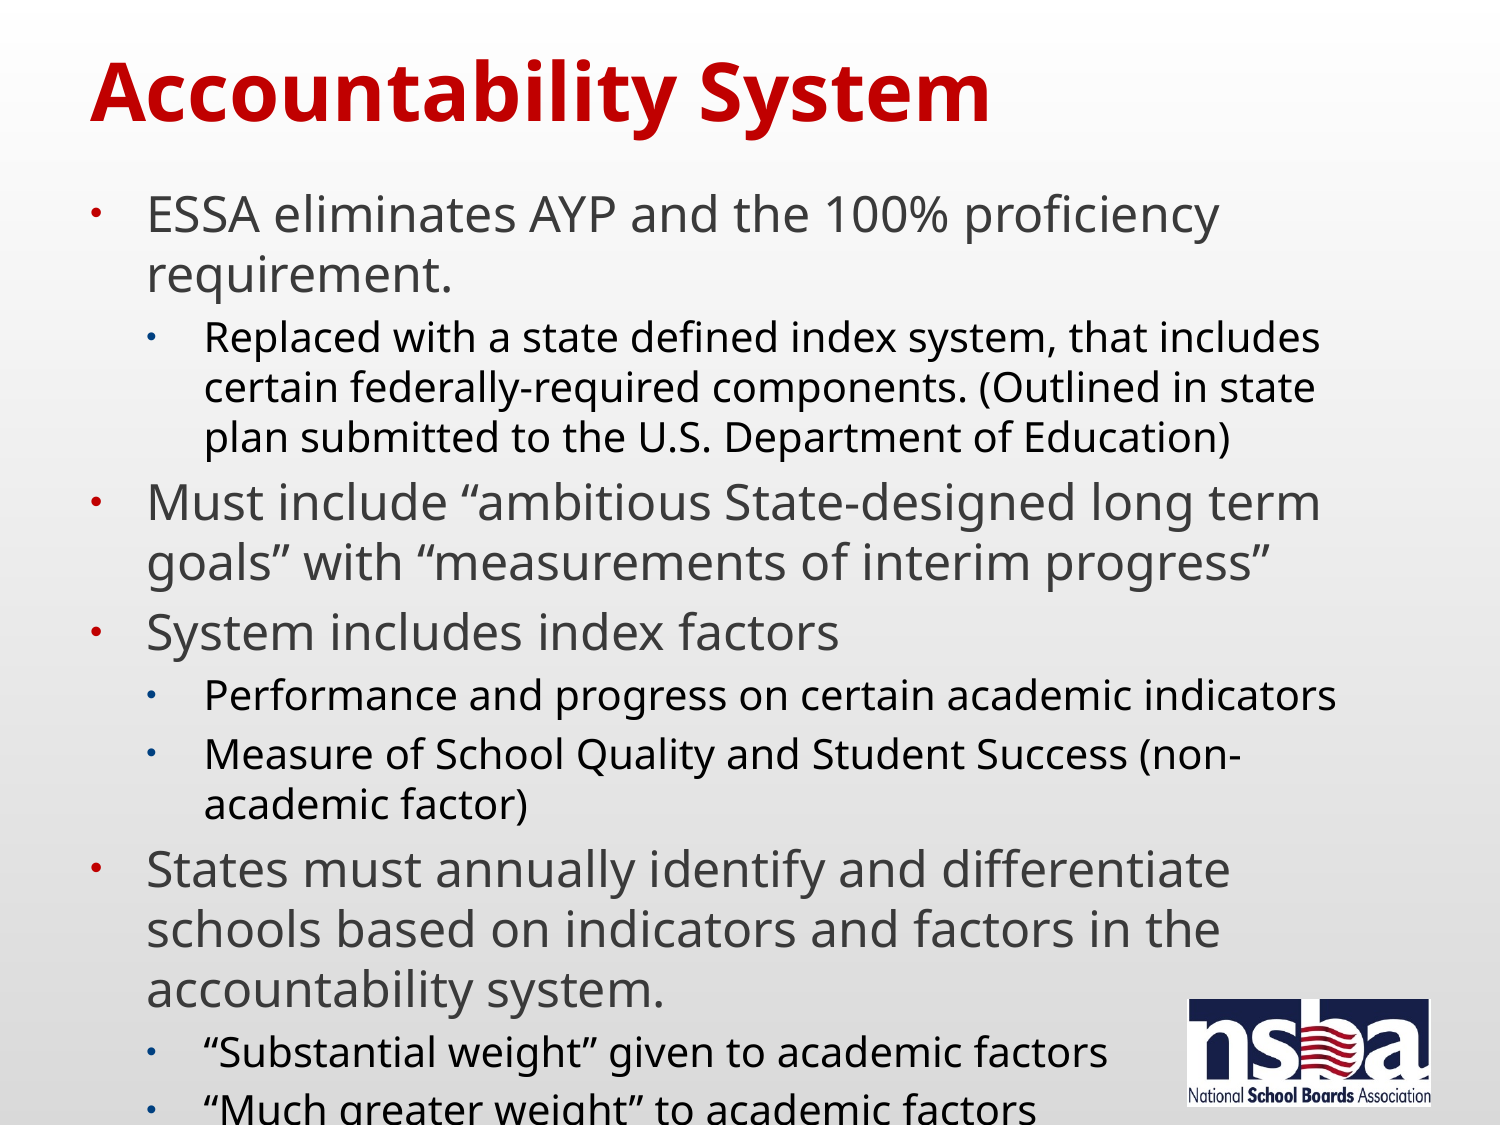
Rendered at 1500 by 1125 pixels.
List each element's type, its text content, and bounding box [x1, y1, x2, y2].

title Accountability System [74, 37, 1313, 146]
picture [1187, 999, 1431, 1107]
list ESSA eliminates AYP and the 100% proficiency requirement. Replaced with a state defined index system, that includes certain federally-required components. (Outlined in state plan submitted to the U.S. Department of Education) Must include “ambitious State-designed long term goals” with “measurements of interim progress” System includes index factors Performance and progress on certain academic indicators Measure of School Quality and Student Success (non-academic factor) States must annually identify and differentiate schools based on indicators and factors in the accountability system. “Substantial weight” given to academic factors “Much greater weight” to academic factors [74, 174, 1426, 1006]
